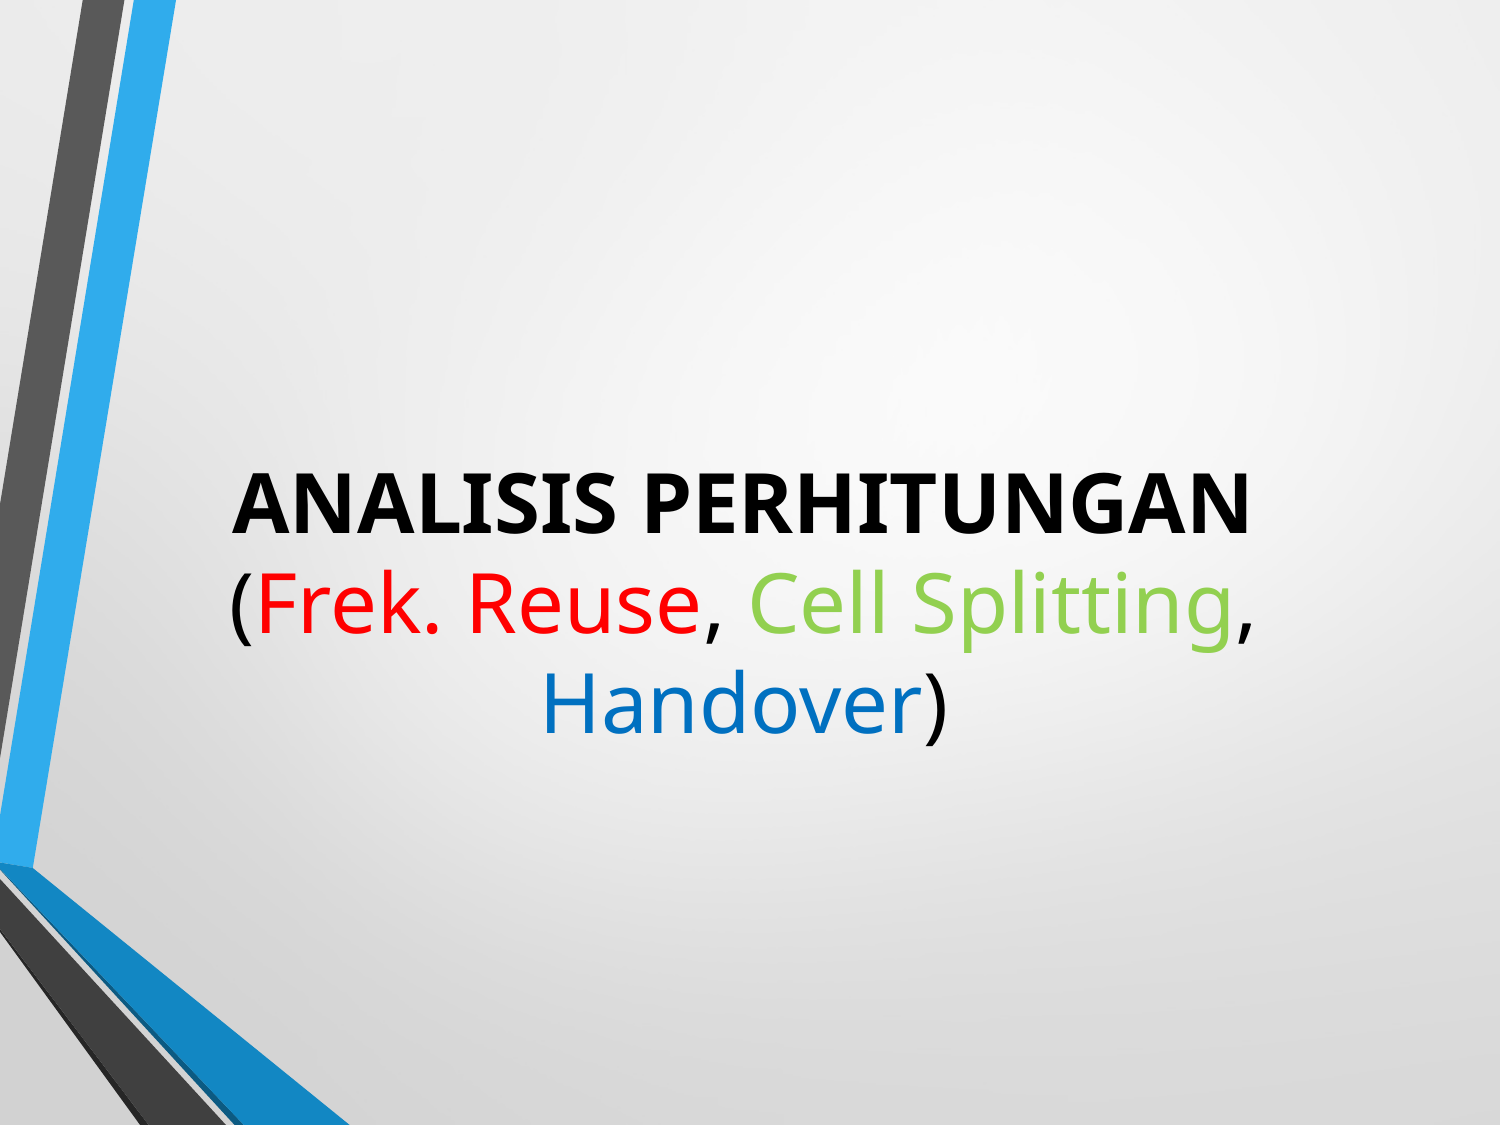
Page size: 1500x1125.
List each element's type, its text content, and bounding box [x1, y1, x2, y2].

title ANALISIS PERHITUNGAN (Frek. Reuse, Cell Splitting, Handover) [62, 437, 1425, 763]
